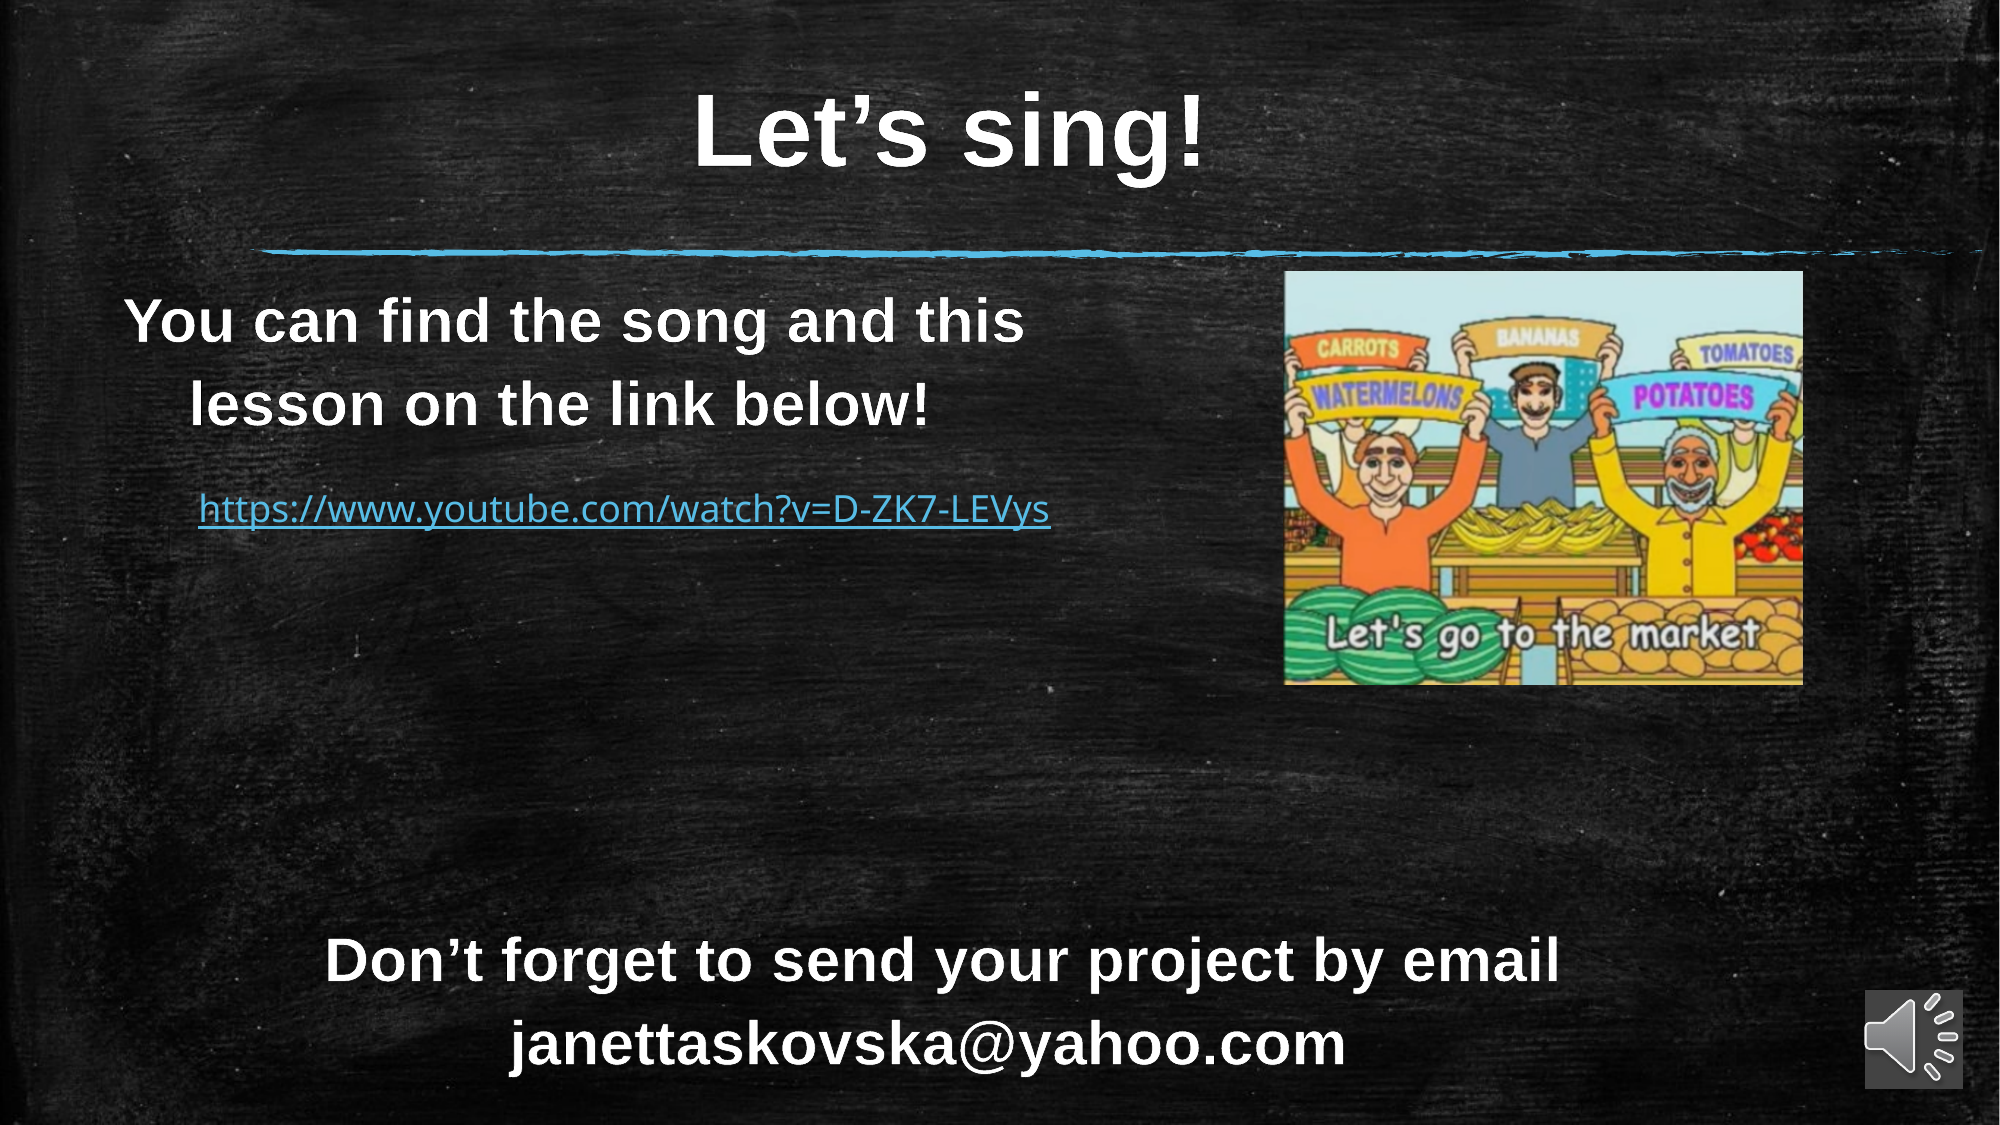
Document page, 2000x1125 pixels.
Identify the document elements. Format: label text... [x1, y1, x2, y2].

text_box Don’t forget to send your project by email janettaskovska@yahoo.com [220, 869, 1638, 1085]
picture [1864, 989, 1965, 1090]
picture [1283, 271, 1803, 685]
text_box Let’s sing! [647, 54, 1225, 195]
text_box You can find the song and this lesson on the link below! [5, 230, 1115, 446]
text_box https://www.youtube.com/watch?v=D-ZK7-LEVys [183, 477, 1066, 544]
